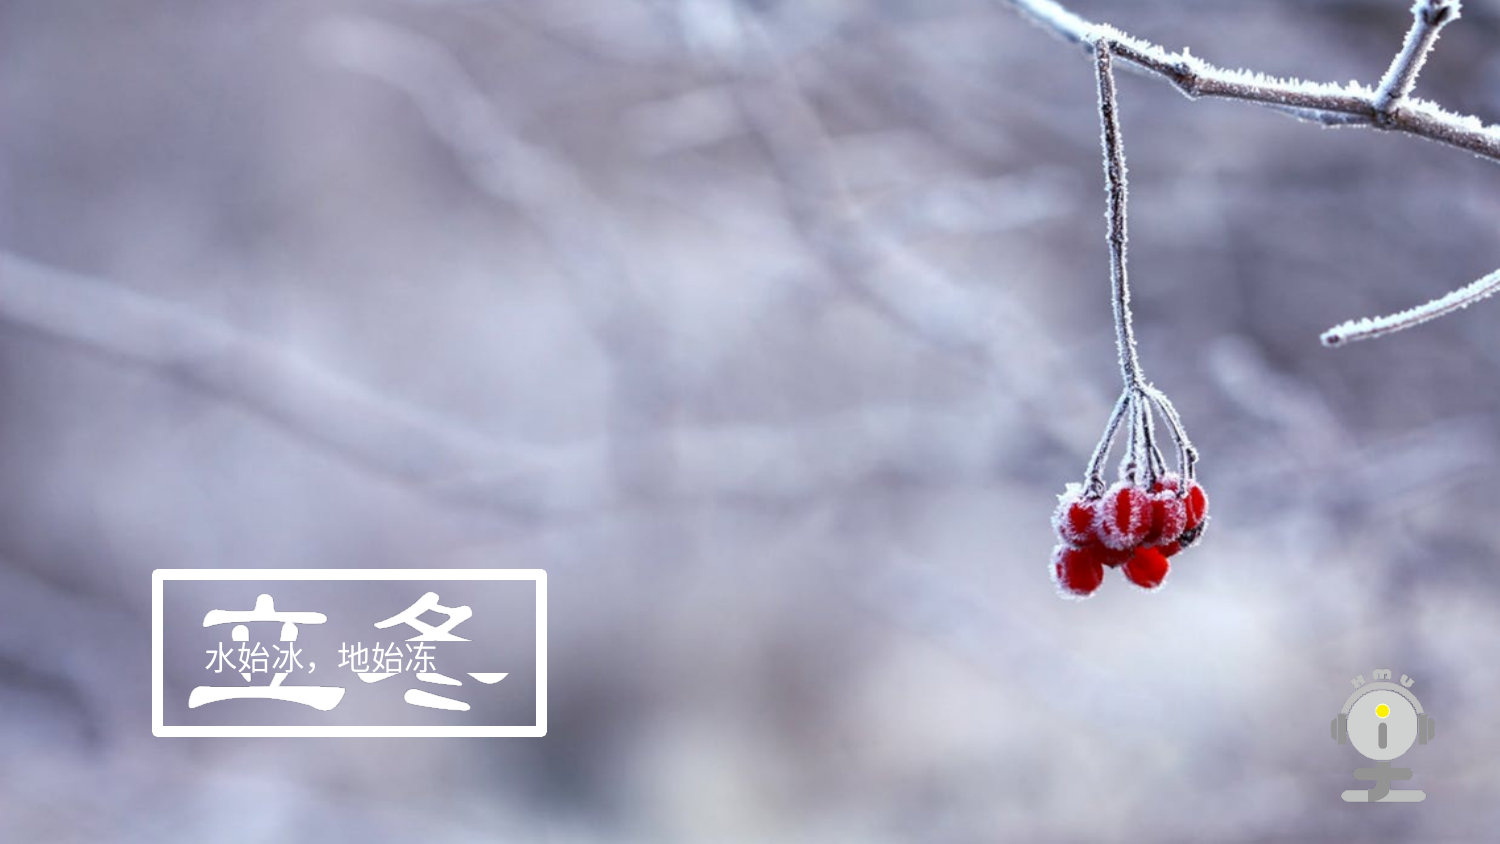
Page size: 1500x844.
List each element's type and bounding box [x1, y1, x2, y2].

picture [0, 0, 1500, 844]
text_box [82, 474, 617, 844]
